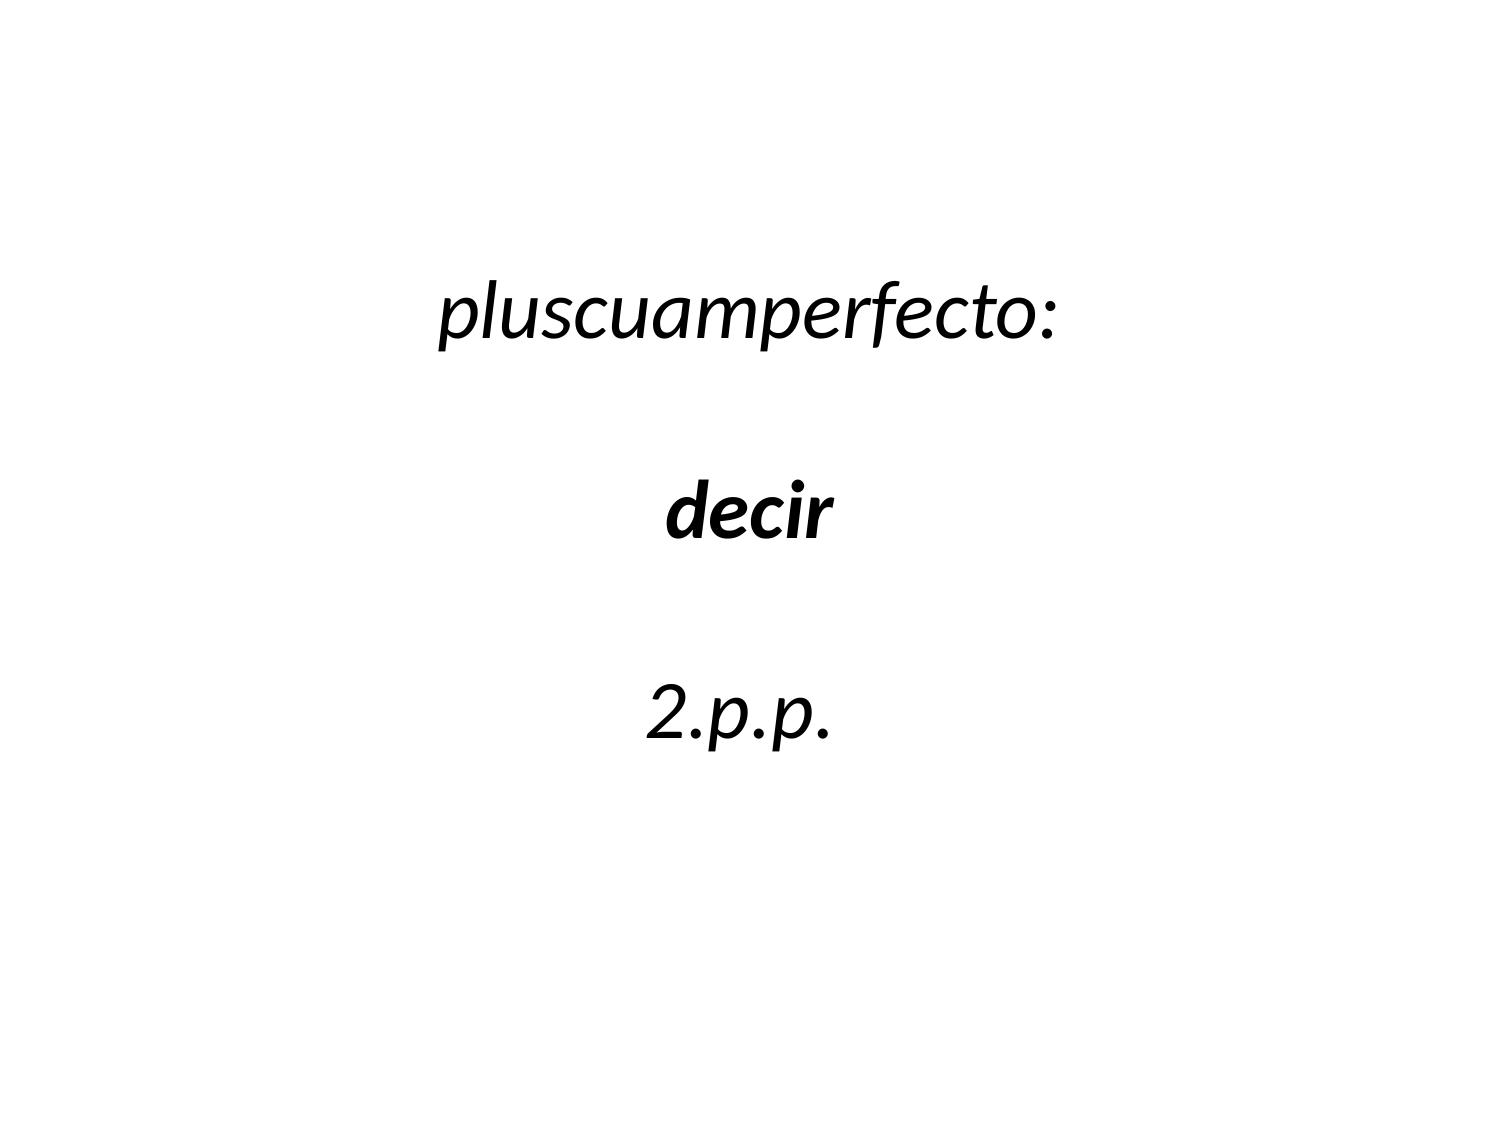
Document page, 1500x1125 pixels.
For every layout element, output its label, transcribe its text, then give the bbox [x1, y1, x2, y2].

text_box pluscuamperfecto: decir 2.p.p. [22, 47, 1476, 1063]
